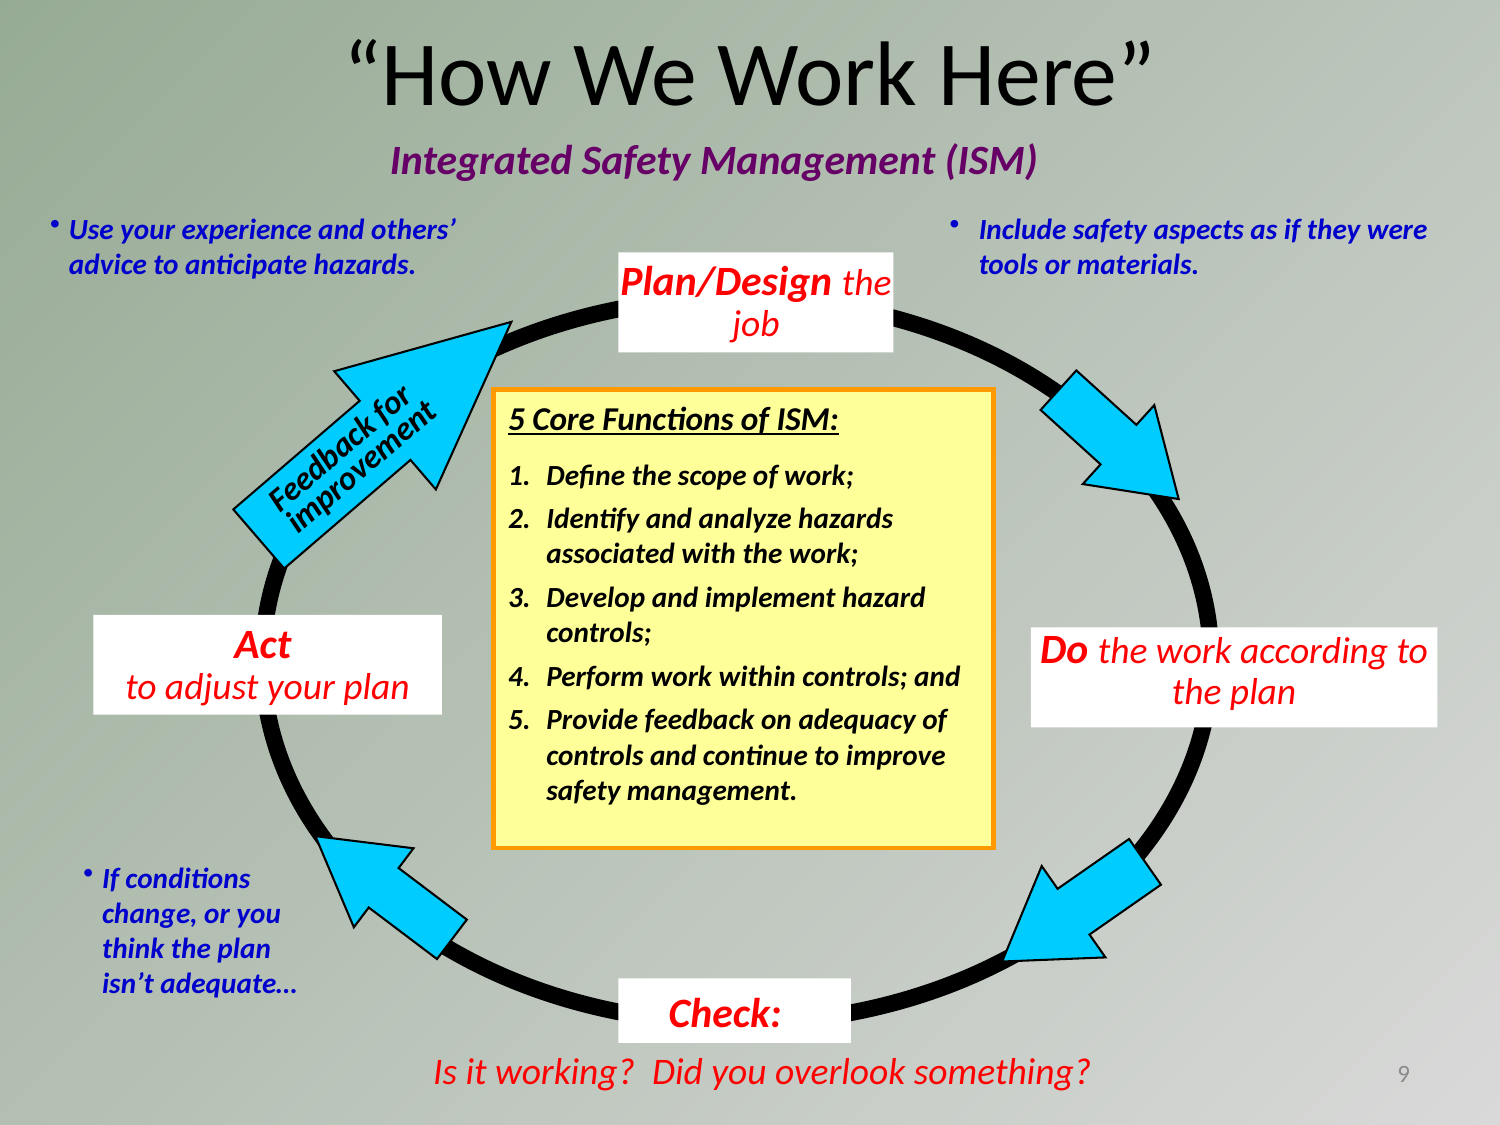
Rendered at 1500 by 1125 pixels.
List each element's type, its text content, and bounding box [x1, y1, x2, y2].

text_box Integrated Safety Management (ISM) [375, 125, 1100, 190]
text_box Include safety aspects as if they were tools or materials. [934, 202, 1488, 288]
text_box Use your experience and others’ advice to anticipate hazards. [24, 202, 550, 288]
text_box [68, 251, 1438, 1101]
title “How We Work Here” [75, 0, 1425, 163]
